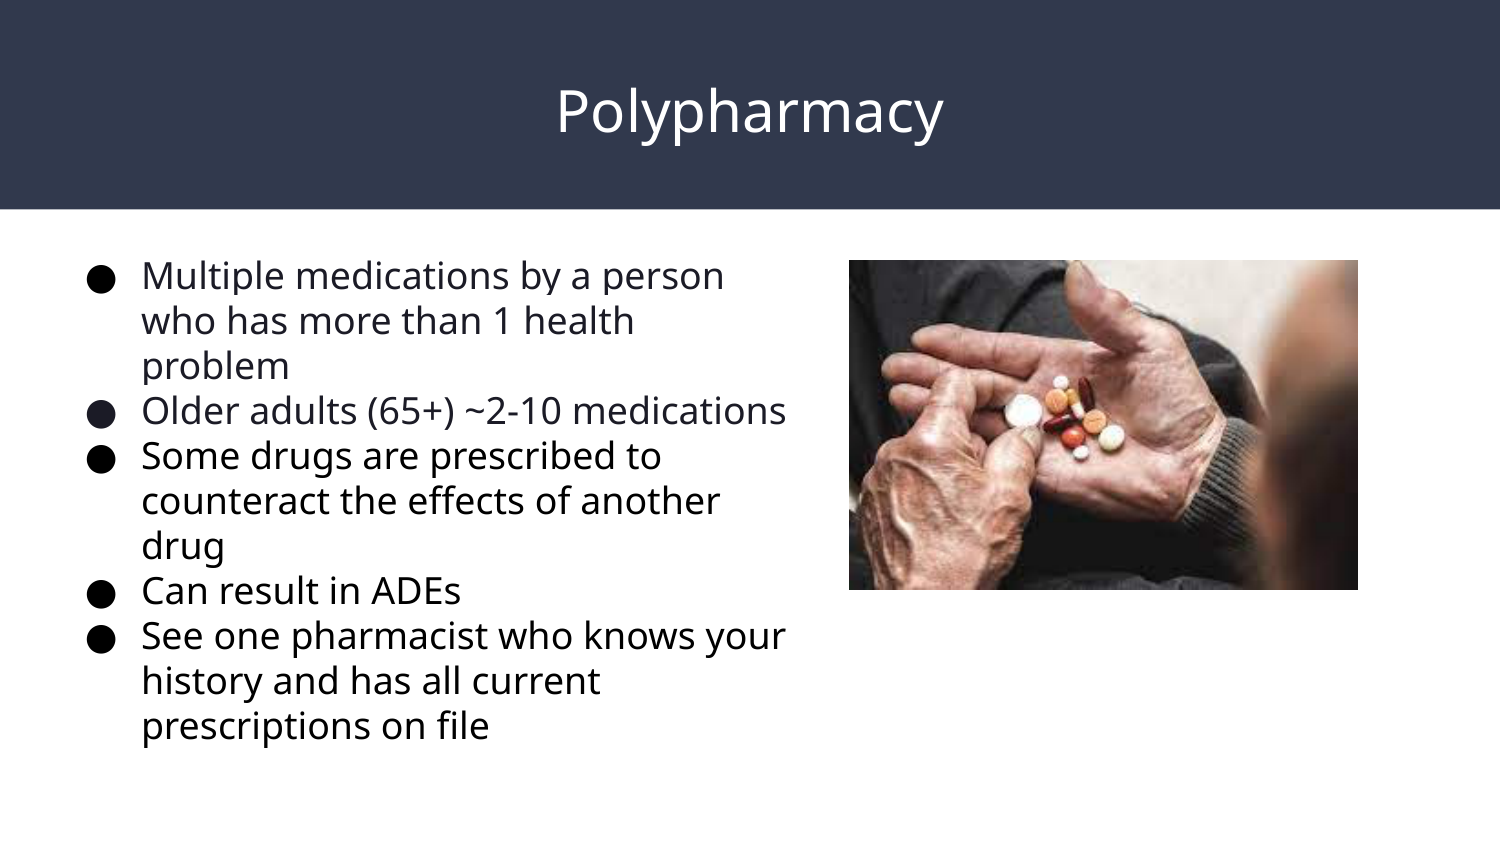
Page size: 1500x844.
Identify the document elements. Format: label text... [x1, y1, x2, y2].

picture [849, 259, 1358, 590]
text_box Multiple medications by a person who has more than 1 health problem Older adults (65+) ~2-10 medications Some drugs are prescribed to counteract the effects of another drug Can result in ADEs See one pharmacist who knows your history and has all current prescriptions on file [51, 237, 805, 822]
title Polypharmacy [51, 59, 1449, 162]
